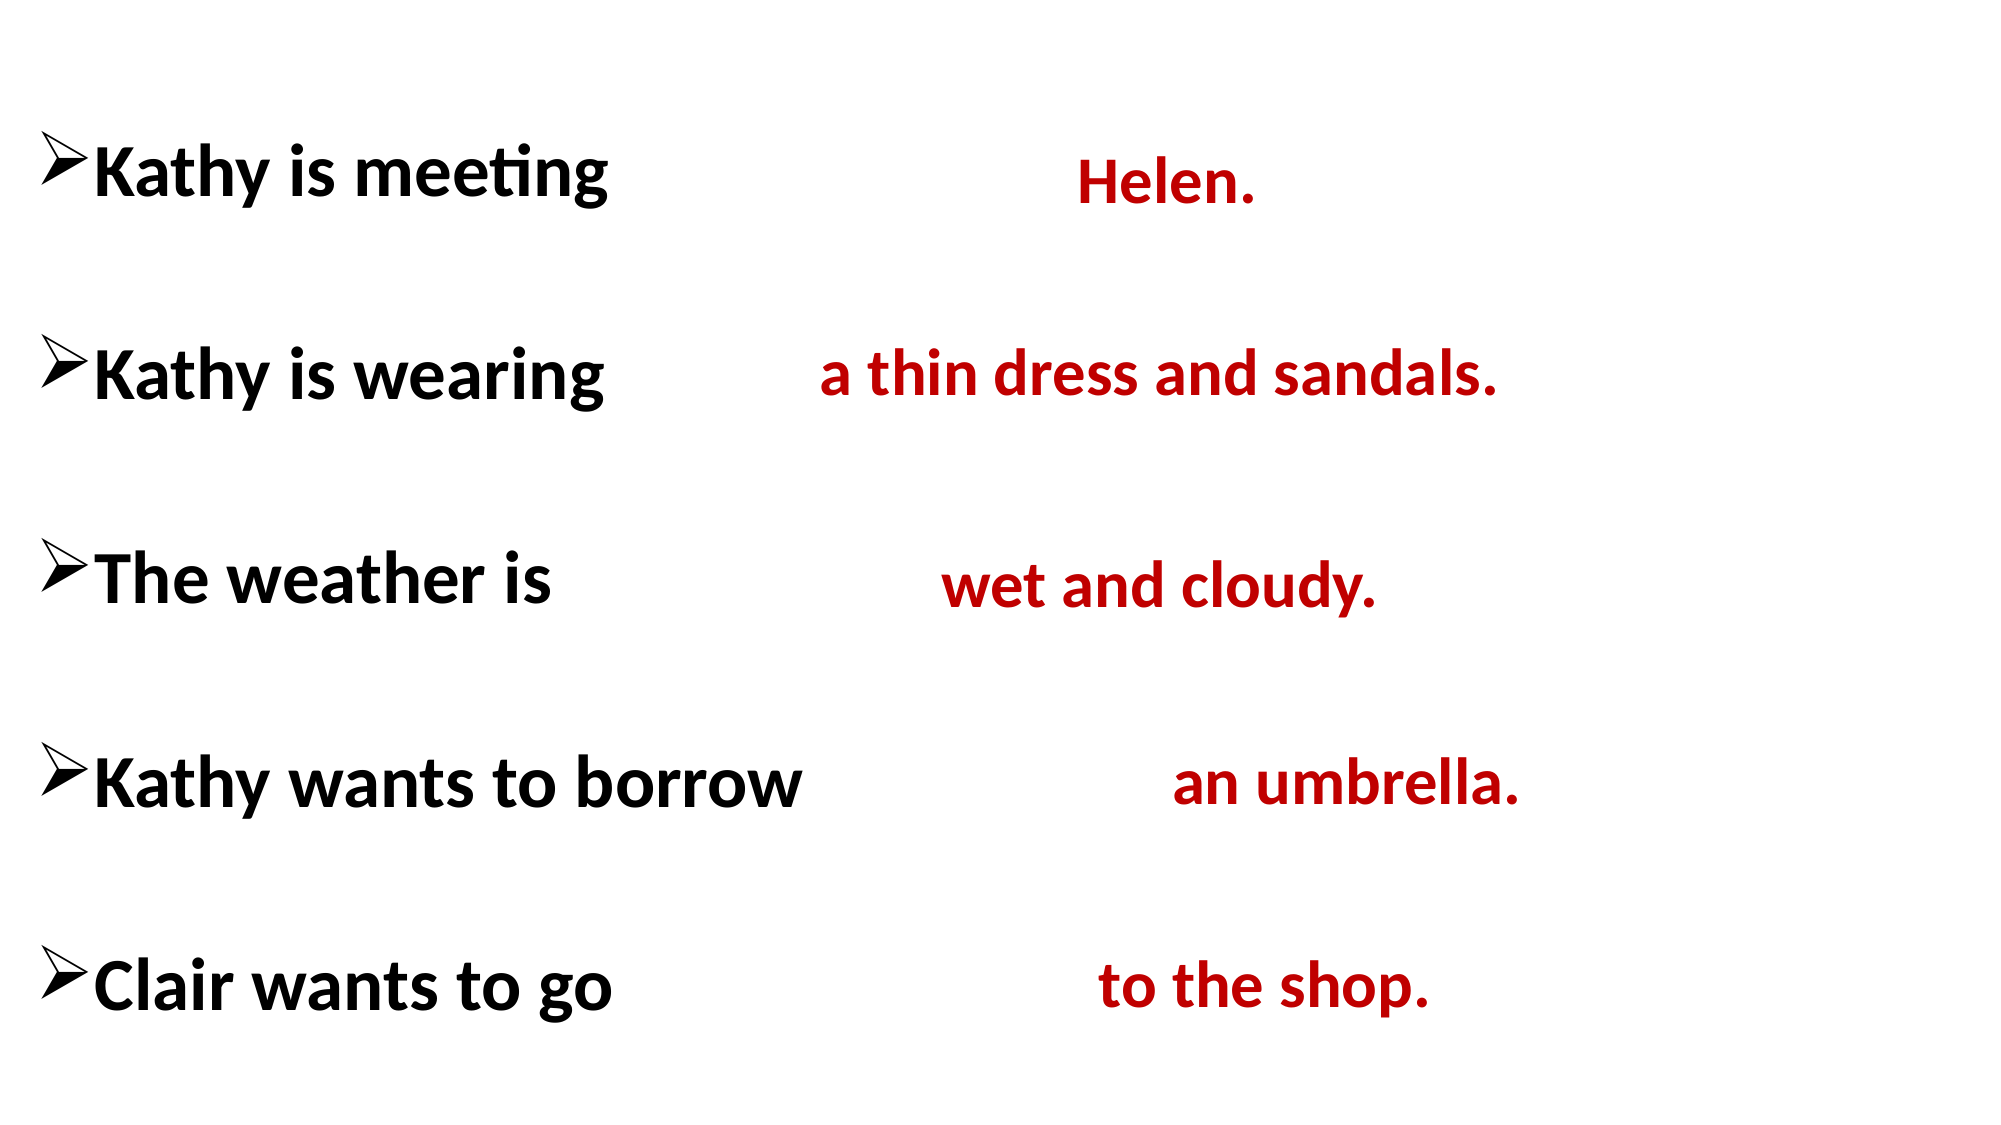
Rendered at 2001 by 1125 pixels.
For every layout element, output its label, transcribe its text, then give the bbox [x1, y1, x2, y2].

text_box Helen. [651, 127, 1669, 227]
list Kathy is meeting Kathy is wearing The weather is Kathy wants to borrow Clair wants to go [20, 124, 1986, 1082]
text_box wet and cloudy. [651, 511, 1669, 651]
text_box to the shop. [651, 905, 1879, 1057]
text_box a thin dress and sandals. [651, 293, 1669, 445]
text_box an umbrella. [839, 702, 1855, 854]
